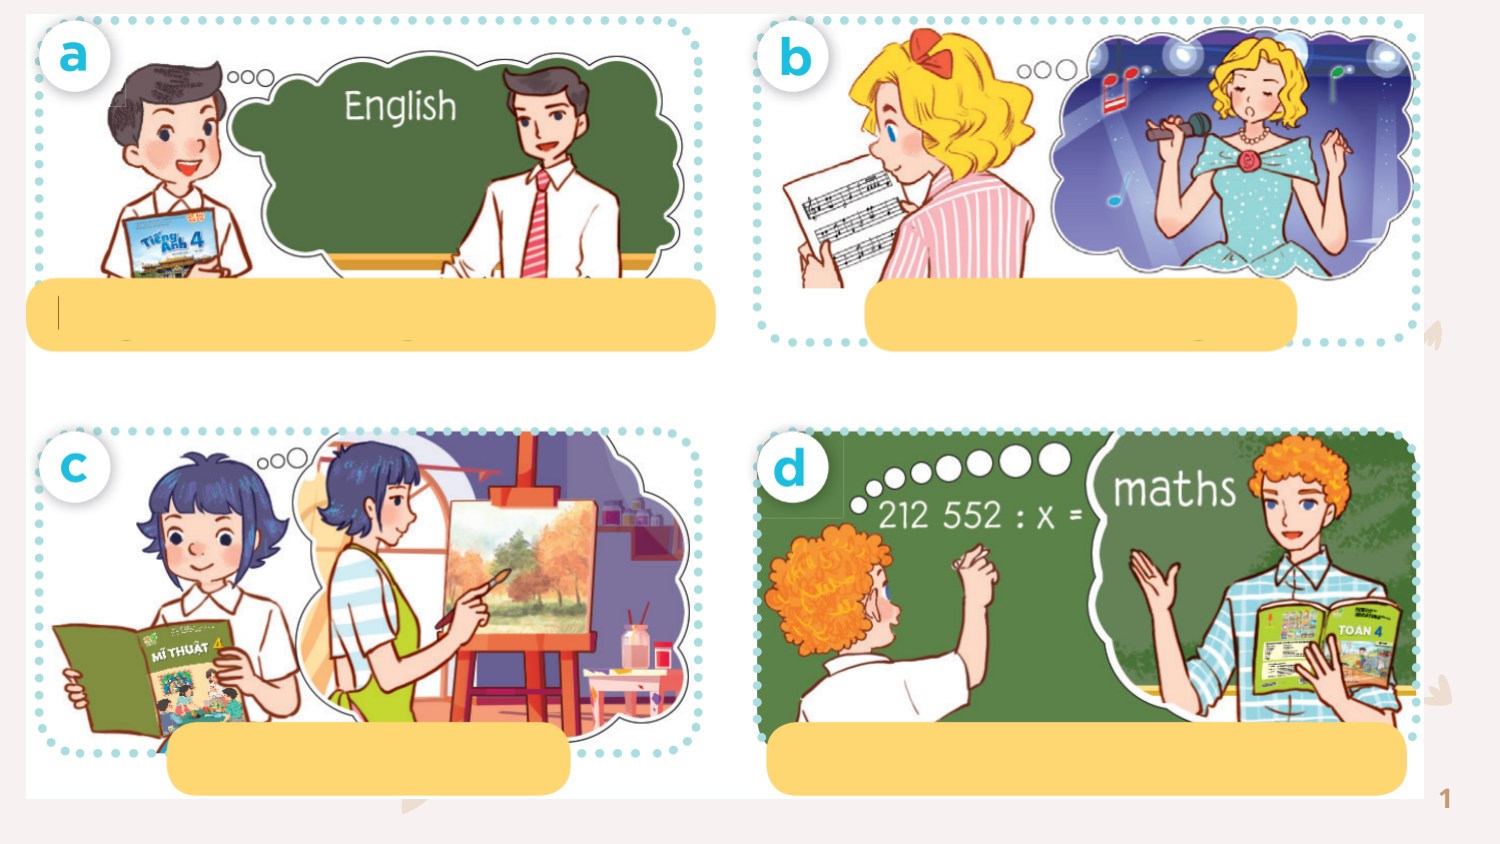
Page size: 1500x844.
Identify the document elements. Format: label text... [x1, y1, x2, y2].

picture [26, 14, 1424, 800]
slide_number 1 [1378, 766, 1469, 832]
